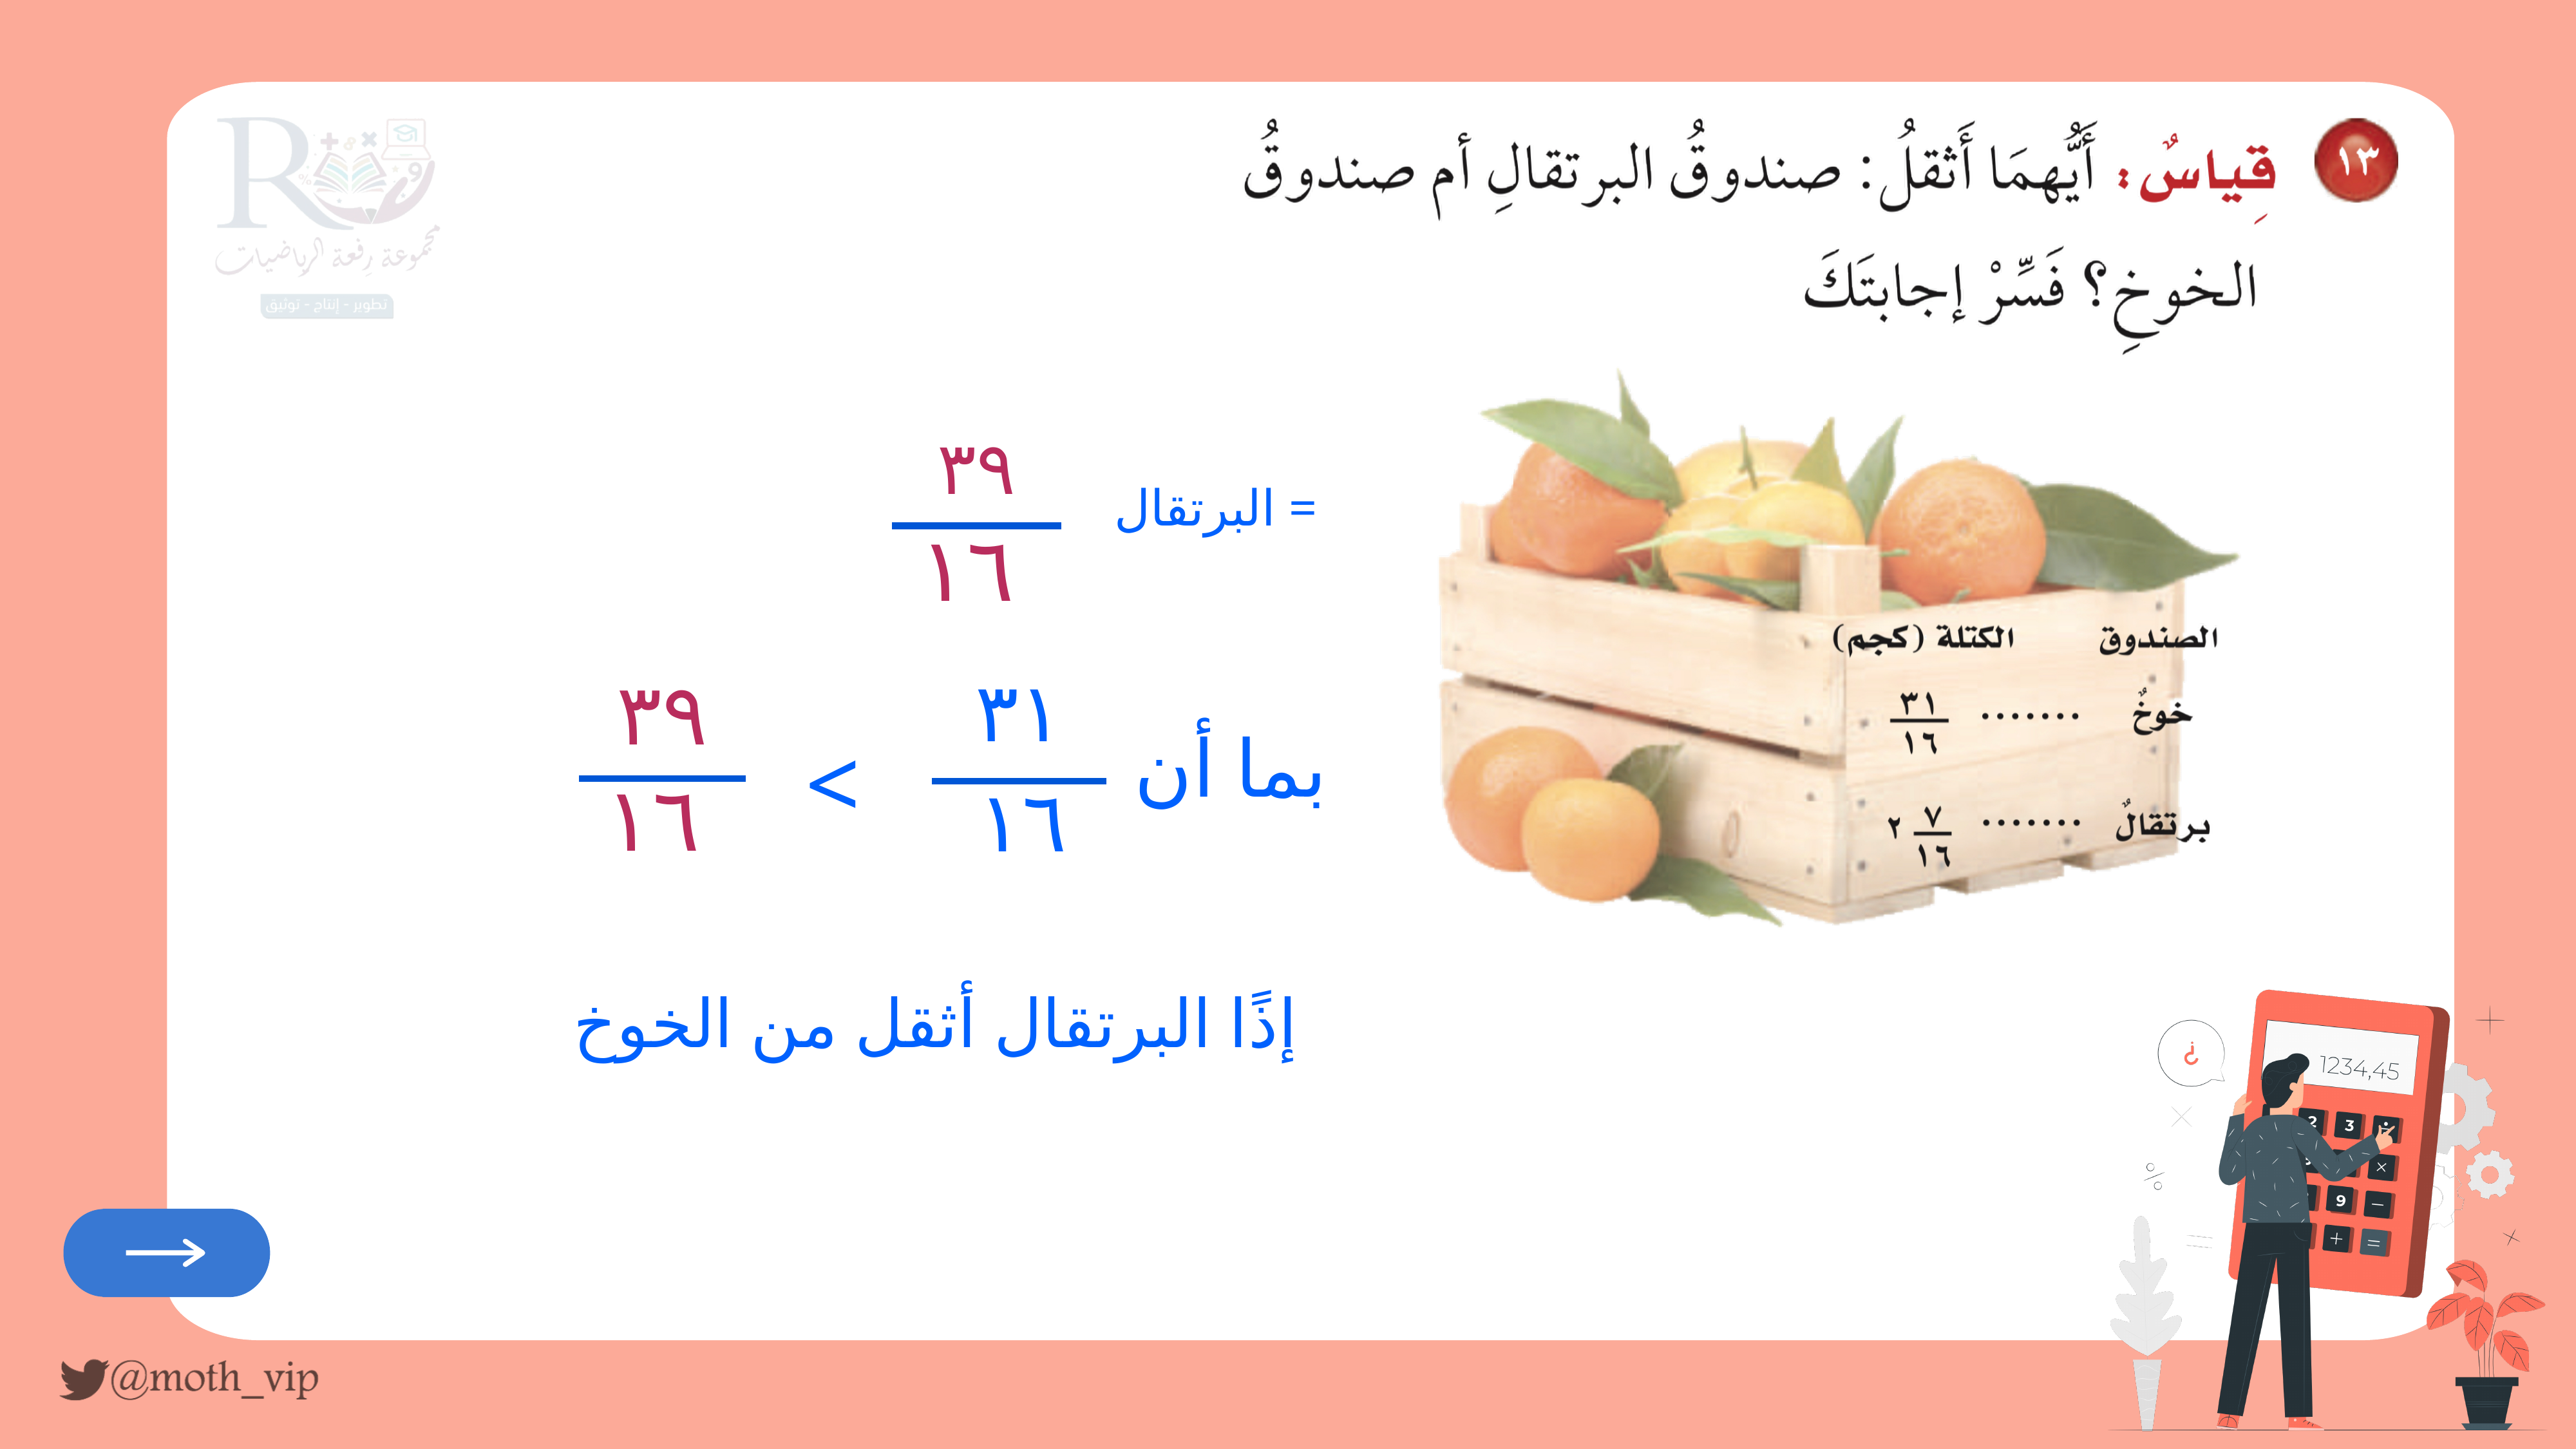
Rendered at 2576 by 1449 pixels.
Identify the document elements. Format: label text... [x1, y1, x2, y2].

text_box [838, 402, 1217, 665]
picture [1220, 106, 2576, 1449]
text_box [526, 642, 1126, 925]
text_box بما أن [1128, 711, 1217, 819]
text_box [63, 1208, 270, 1298]
text_box إذًا البرتقال أثقل من الخوخ [513, 961, 1357, 1101]
